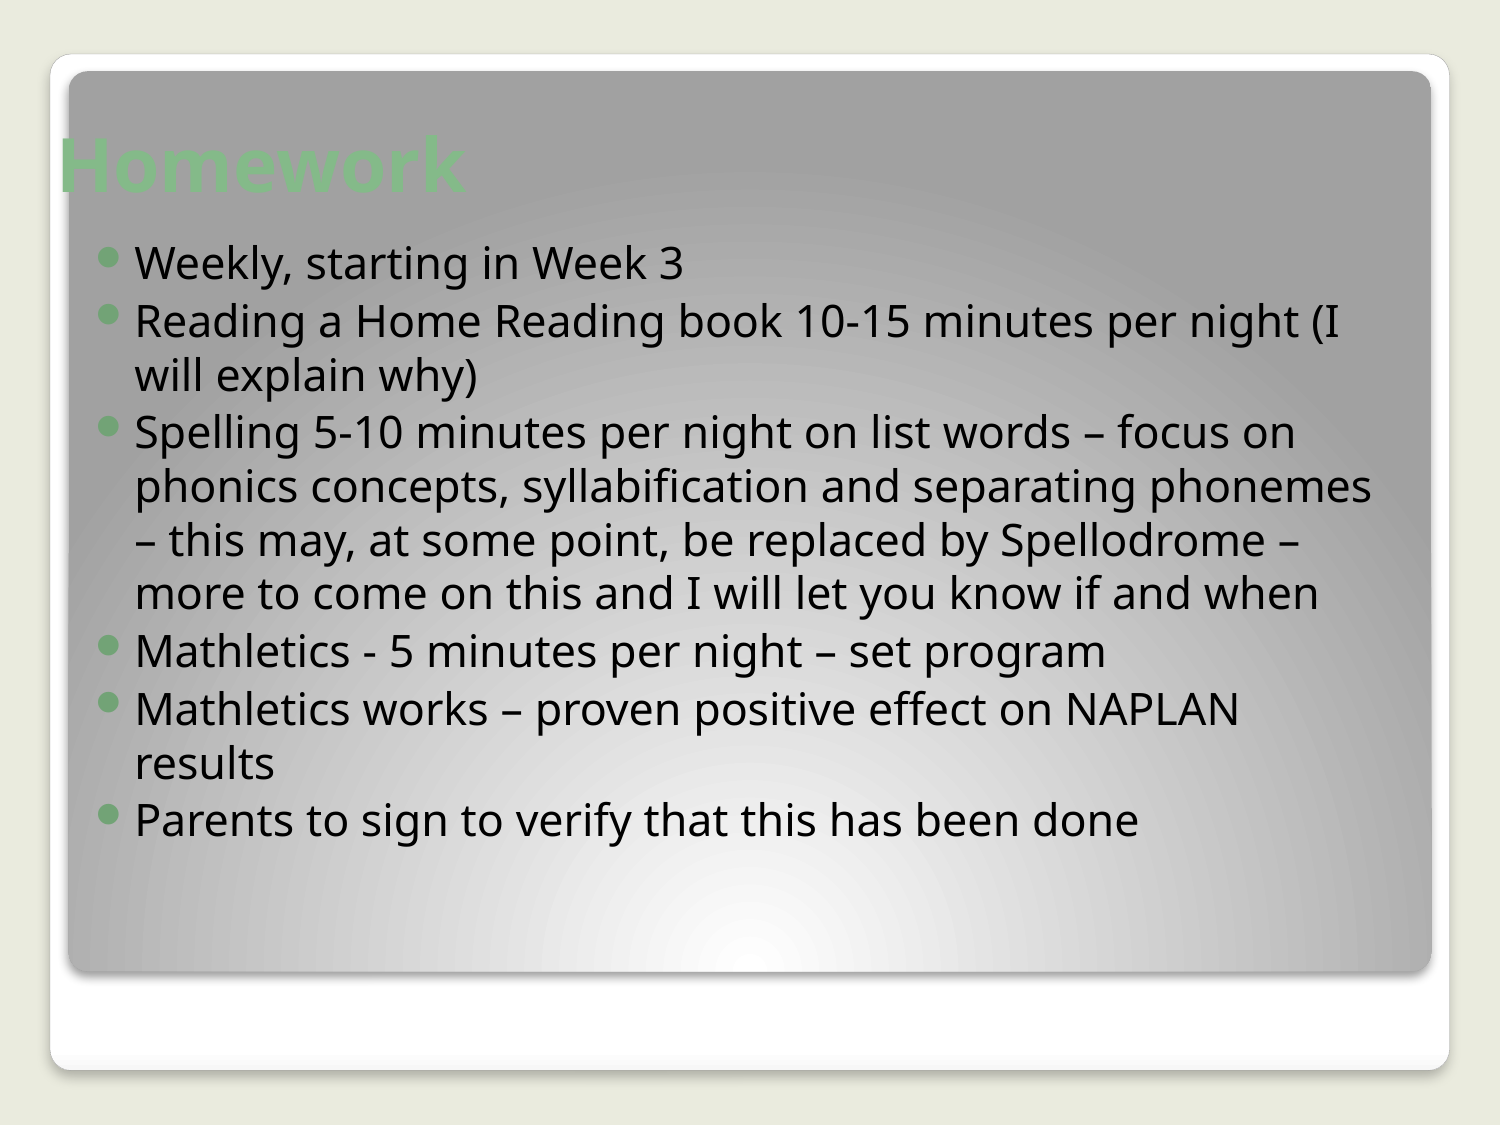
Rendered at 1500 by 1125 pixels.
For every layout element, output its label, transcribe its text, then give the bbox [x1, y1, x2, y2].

title Homework [41, 42, 1384, 216]
list Weekly, starting in Week 3 Reading a Home Reading book 10-15 minutes per night (I will explain why) Spelling 5-10 minutes per night on list words – focus on phonics concepts, syllabification and separating phonemes – this may, at some point, be replaced by Spellodrome – more to come on this and I will let you know if and when Mathletics - 5 minutes per night – set program Mathletics works – proven positive effect on NAPLAN results Parents to sign to verify that this has been done [64, 219, 1408, 907]
